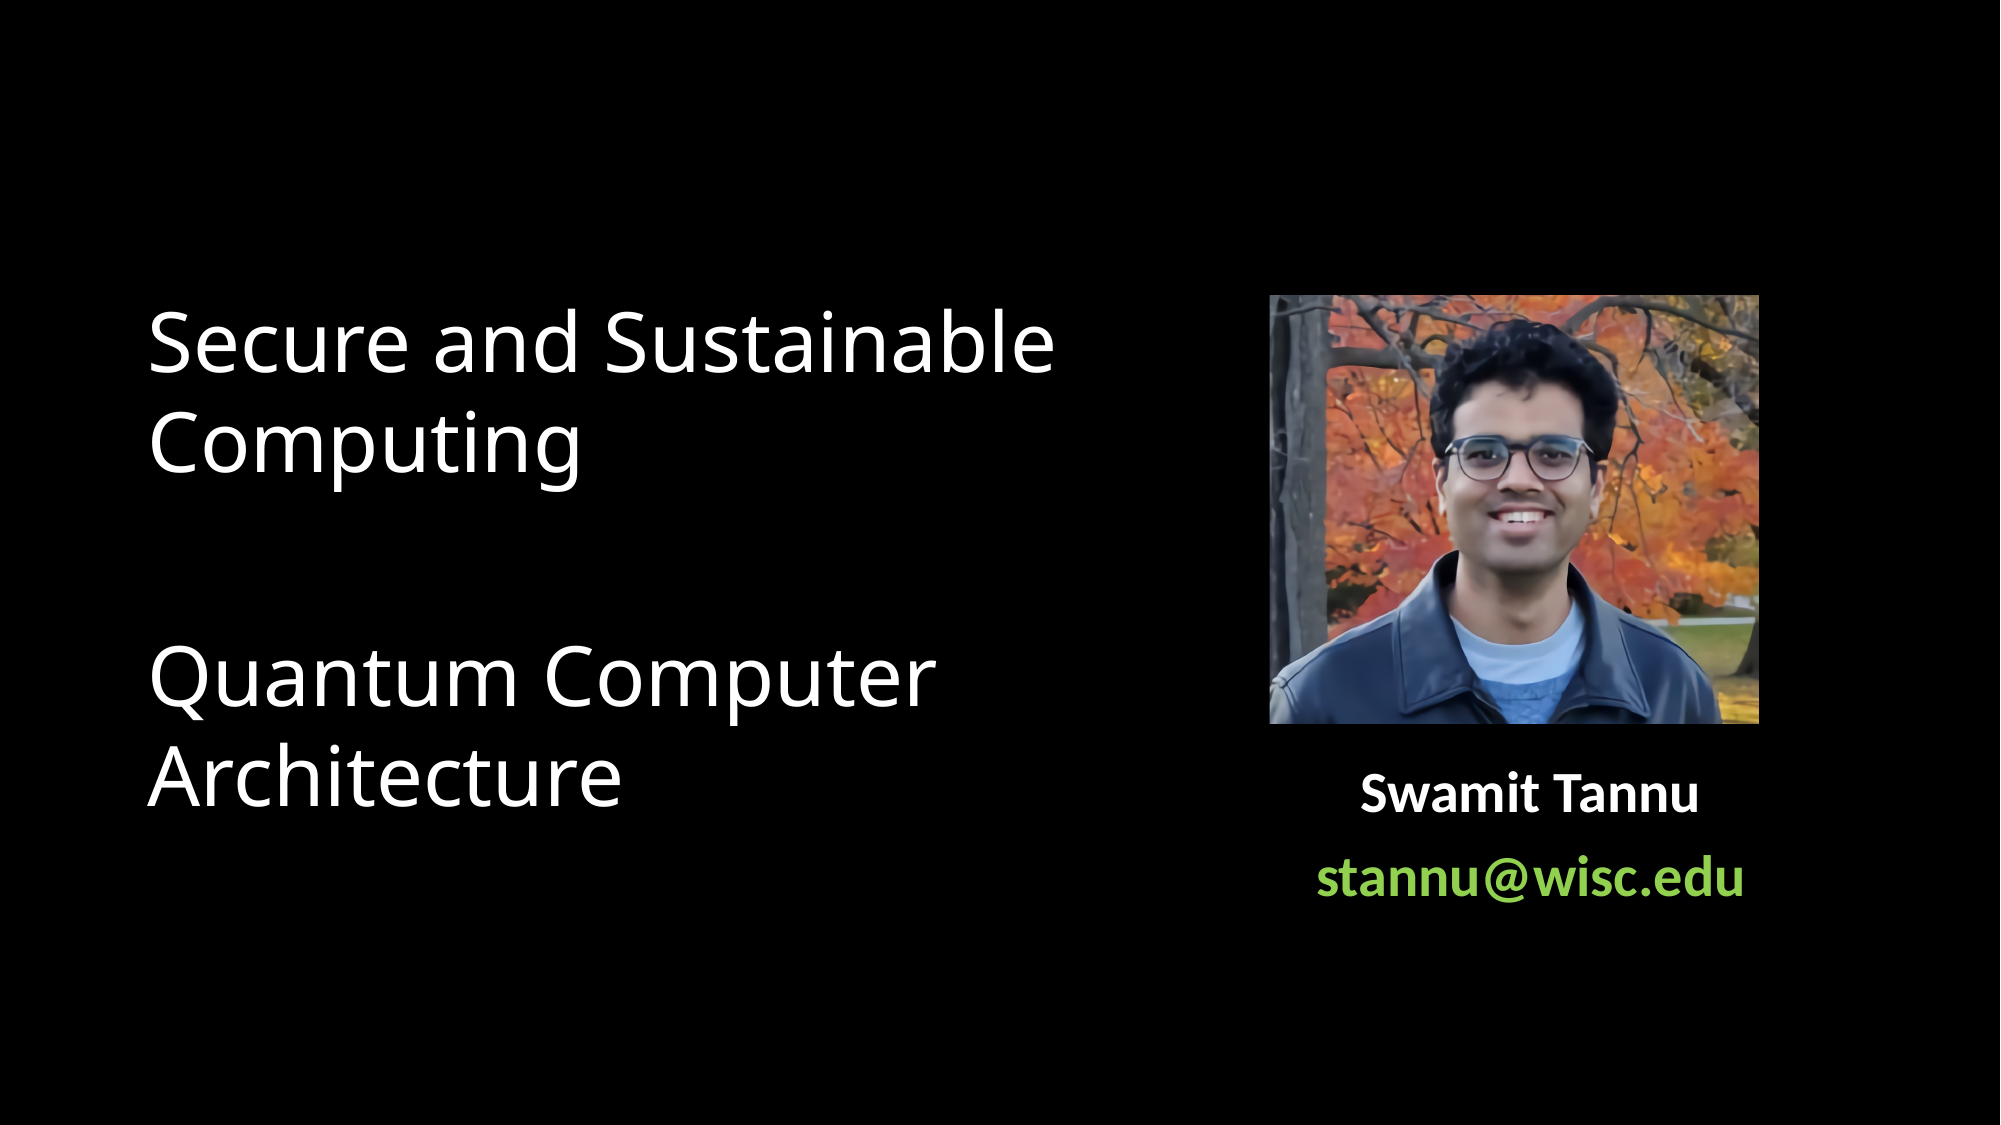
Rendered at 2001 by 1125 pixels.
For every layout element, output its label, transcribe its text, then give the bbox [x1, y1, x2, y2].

picture [1269, 295, 1773, 724]
text_box Swamit Tannu stannu@wisc.edu [1230, 755, 1832, 1027]
text_box Secure and Sustainable Computing Quantum Computer Architecture [132, 165, 1231, 1062]
